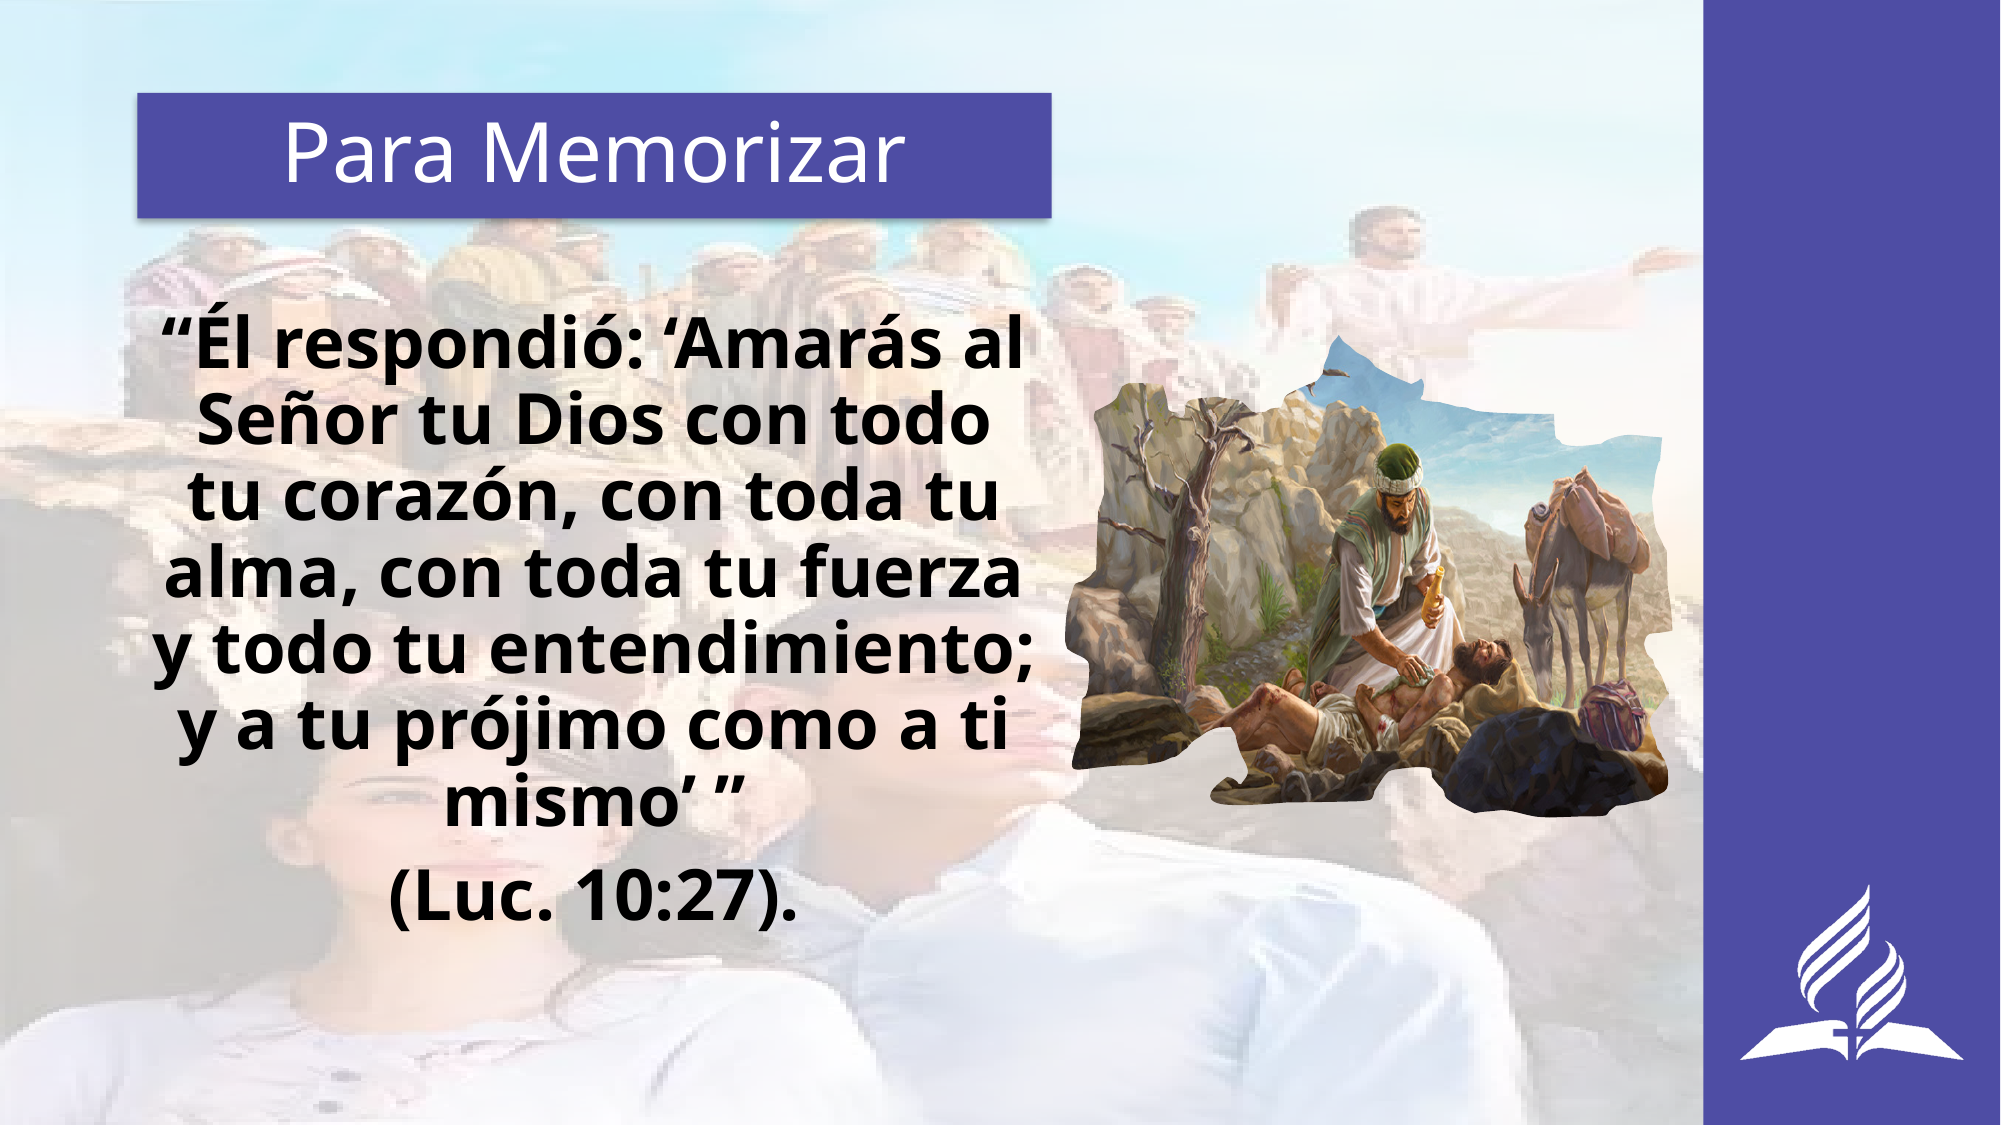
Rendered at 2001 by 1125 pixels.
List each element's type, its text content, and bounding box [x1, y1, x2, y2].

text_box [1063, 333, 1674, 819]
title Para Memorizar [137, 92, 1052, 219]
picture [1706, 854, 2000, 1112]
list “Él respondió: ‘Amarás al Señor tu Dios con todo tu corazón, con toda tu alma, con toda tu fuerza y todo tu entendimiento; y a tu prójimo como a ti mismo’ ” (Luc. 10:27). [137, 299, 1052, 1014]
